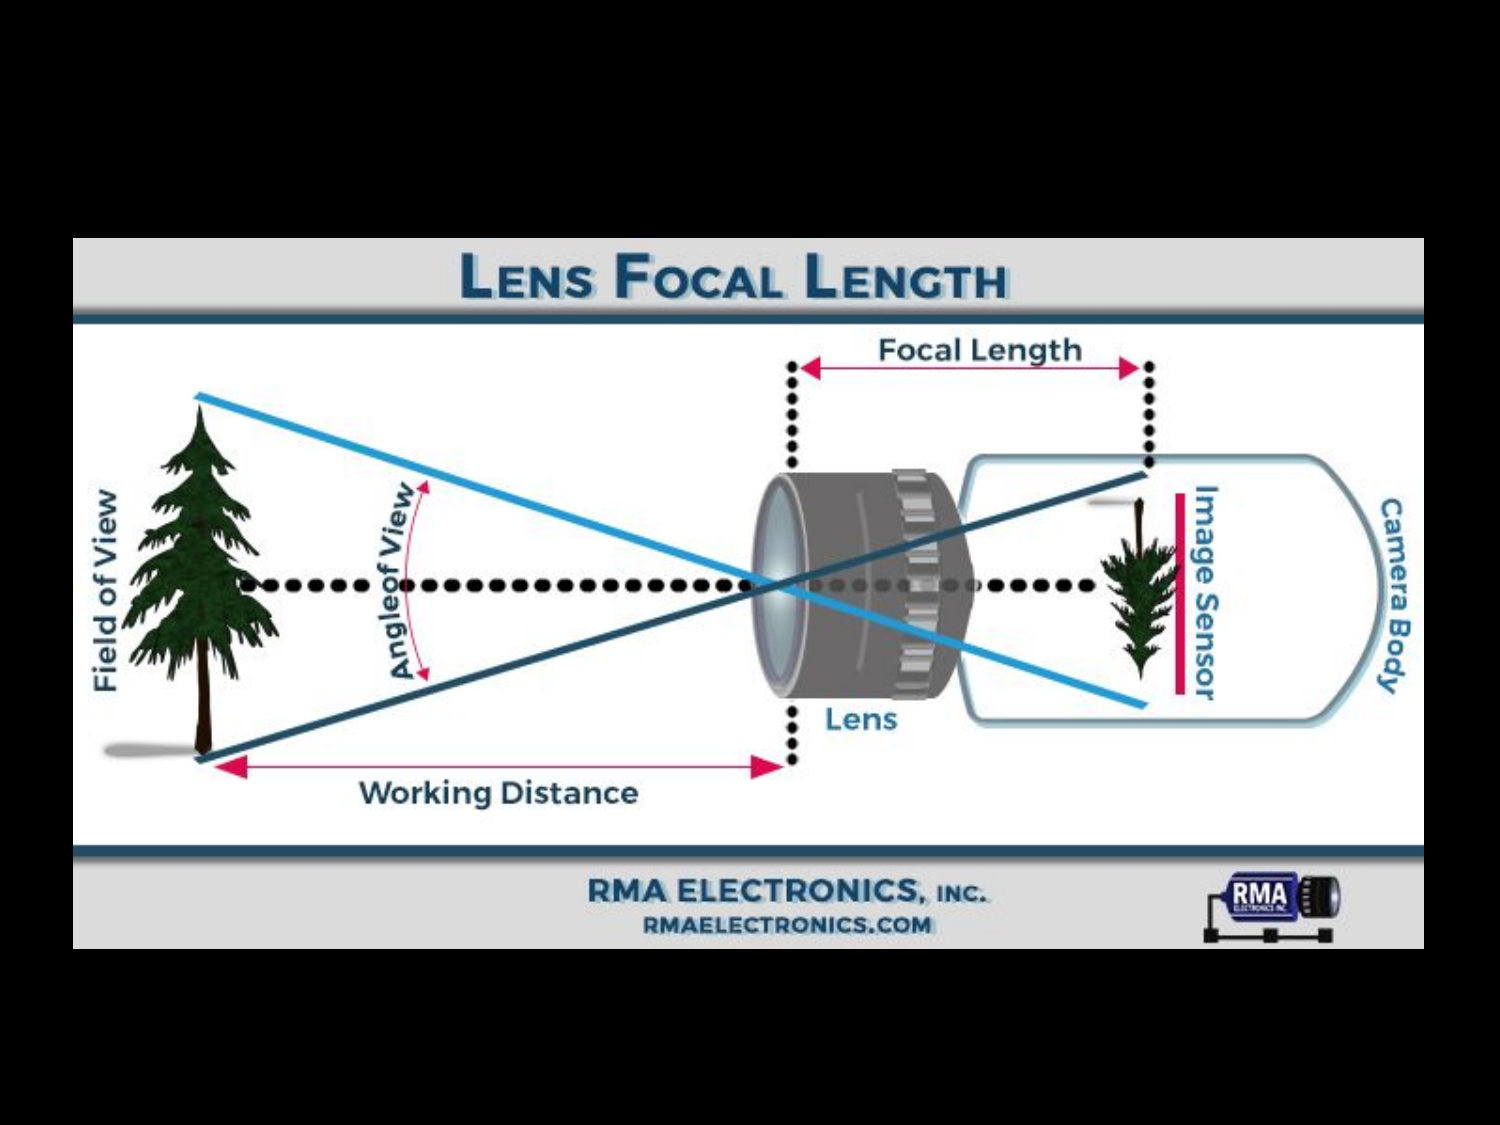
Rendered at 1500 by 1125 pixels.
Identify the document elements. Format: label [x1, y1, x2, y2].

list [72, 238, 1424, 949]
